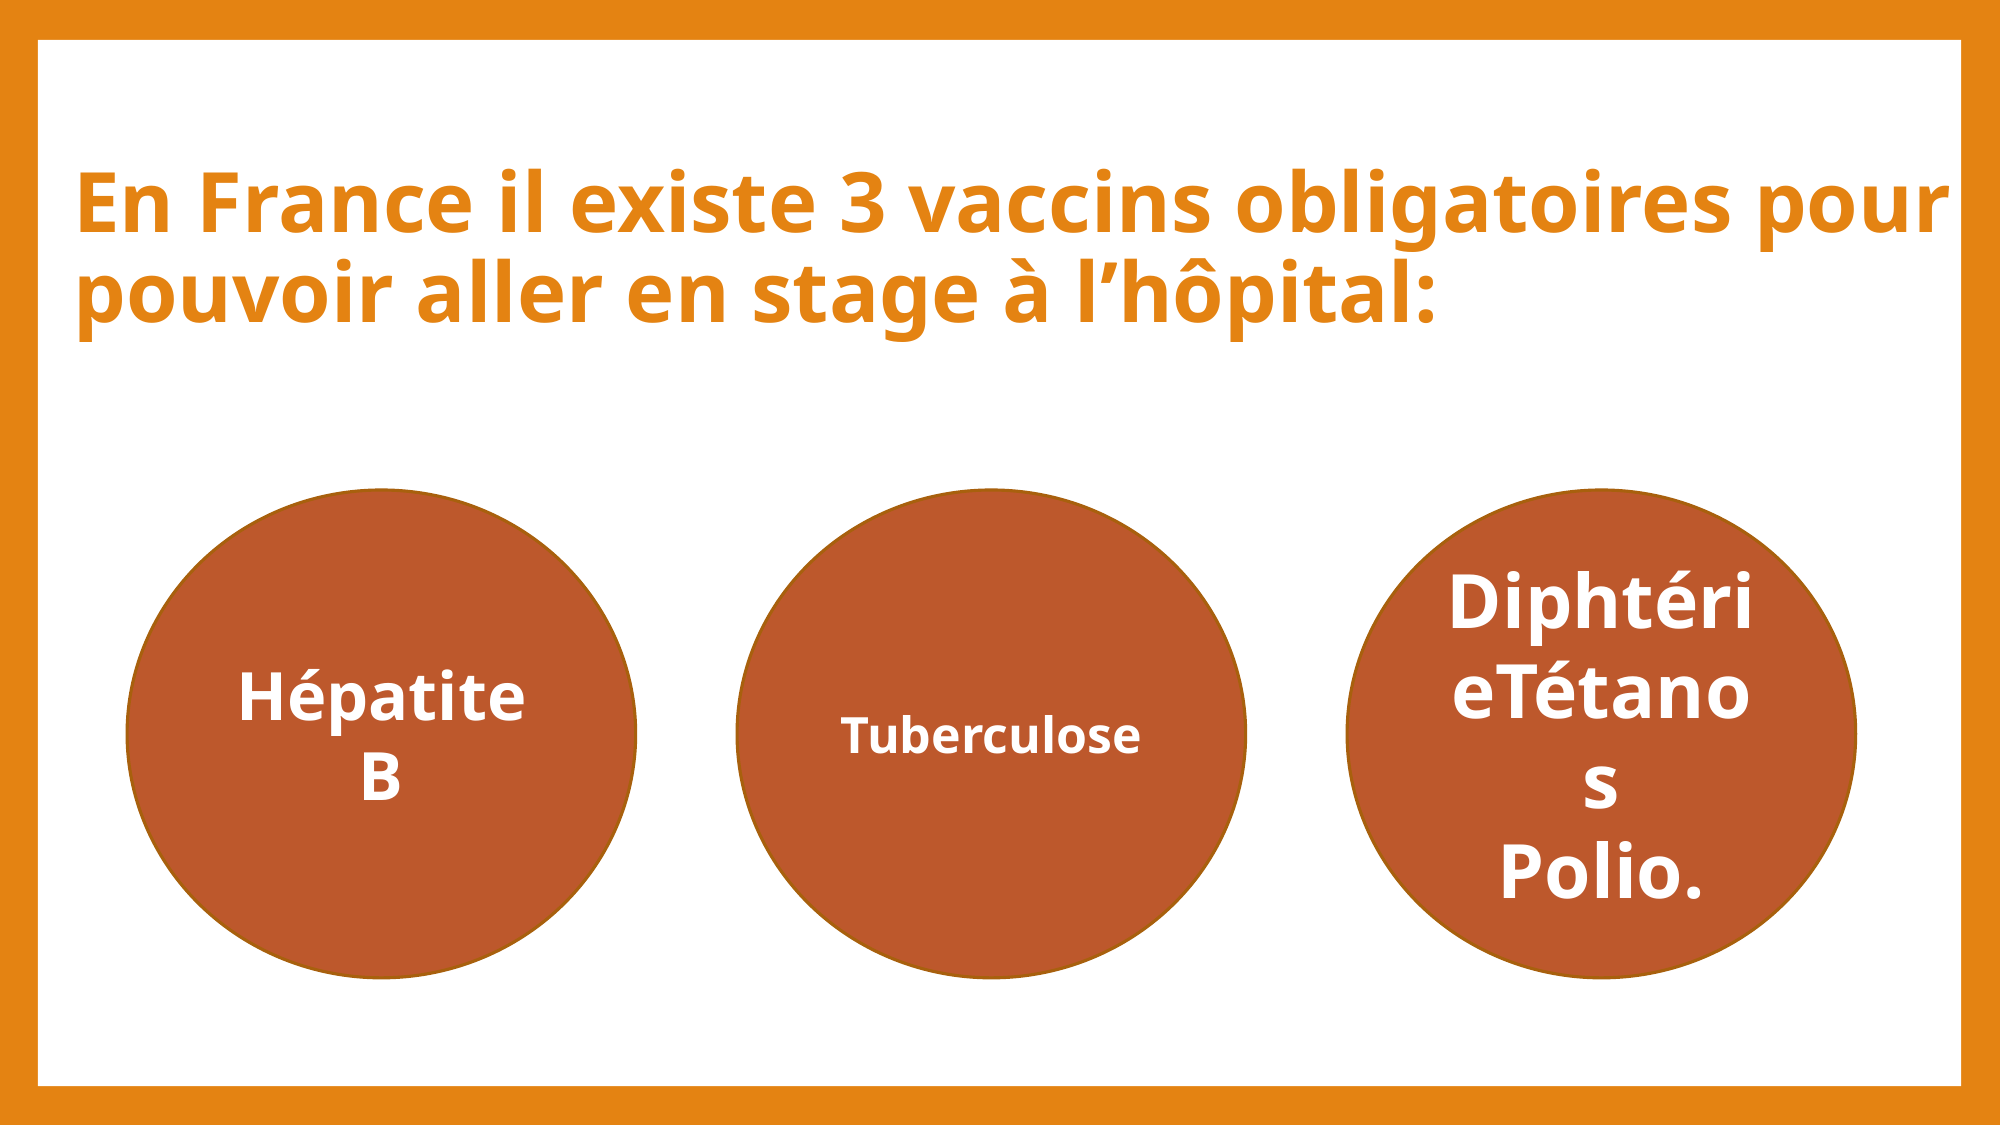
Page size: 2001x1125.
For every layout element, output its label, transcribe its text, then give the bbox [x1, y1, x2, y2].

text_box Hépatite B [125, 488, 638, 980]
title En France il existe 3 vaccins obligatoires pour pouvoir aller en stage à l’hôpital: [58, 275, 1973, 450]
text_box DiphtérieTétanos Polio. [1345, 488, 1858, 980]
text_box Tuberculose [735, 488, 1248, 980]
